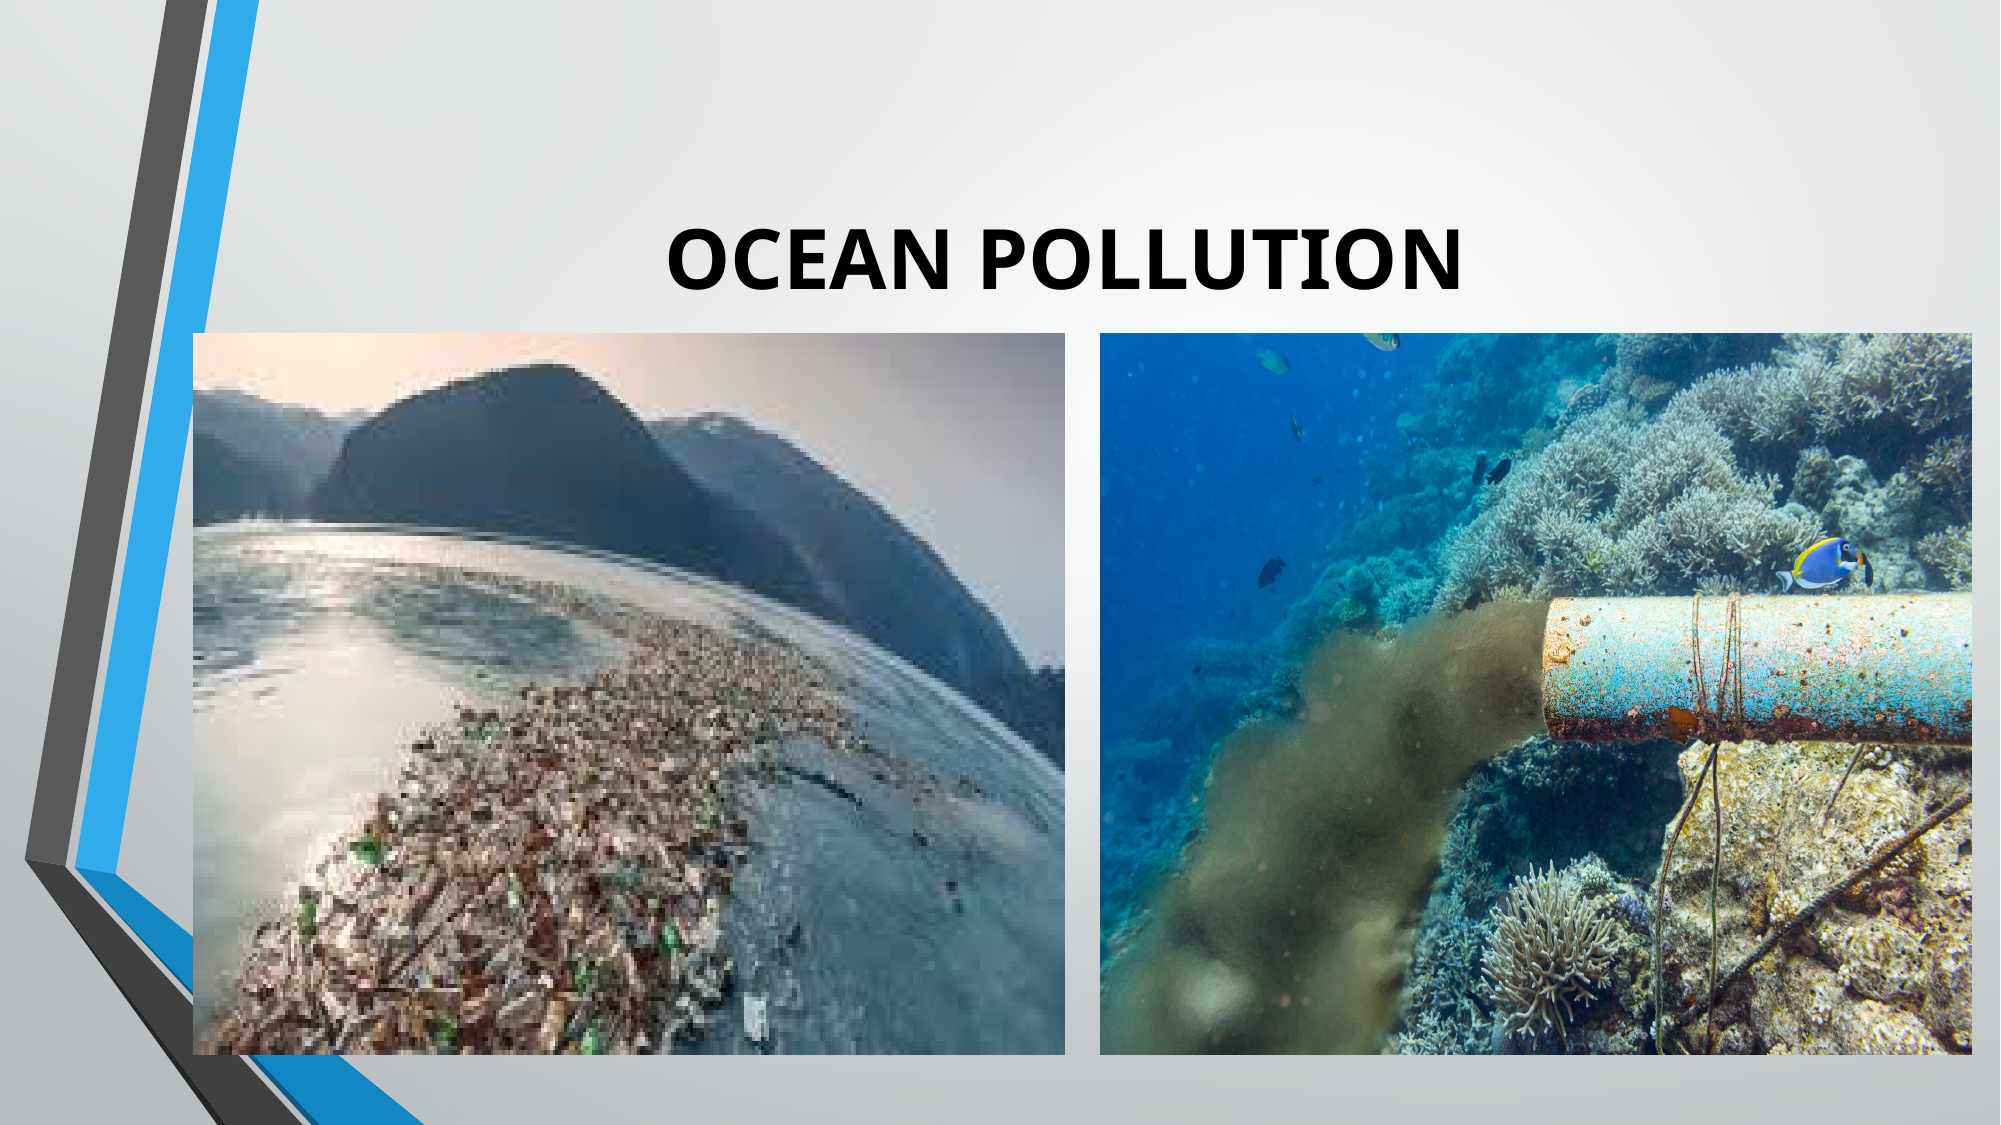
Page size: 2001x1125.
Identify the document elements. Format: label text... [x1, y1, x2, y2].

title OCEAN POLLUTION [243, 112, 1887, 400]
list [1100, 333, 1973, 1055]
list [193, 333, 1065, 1055]
